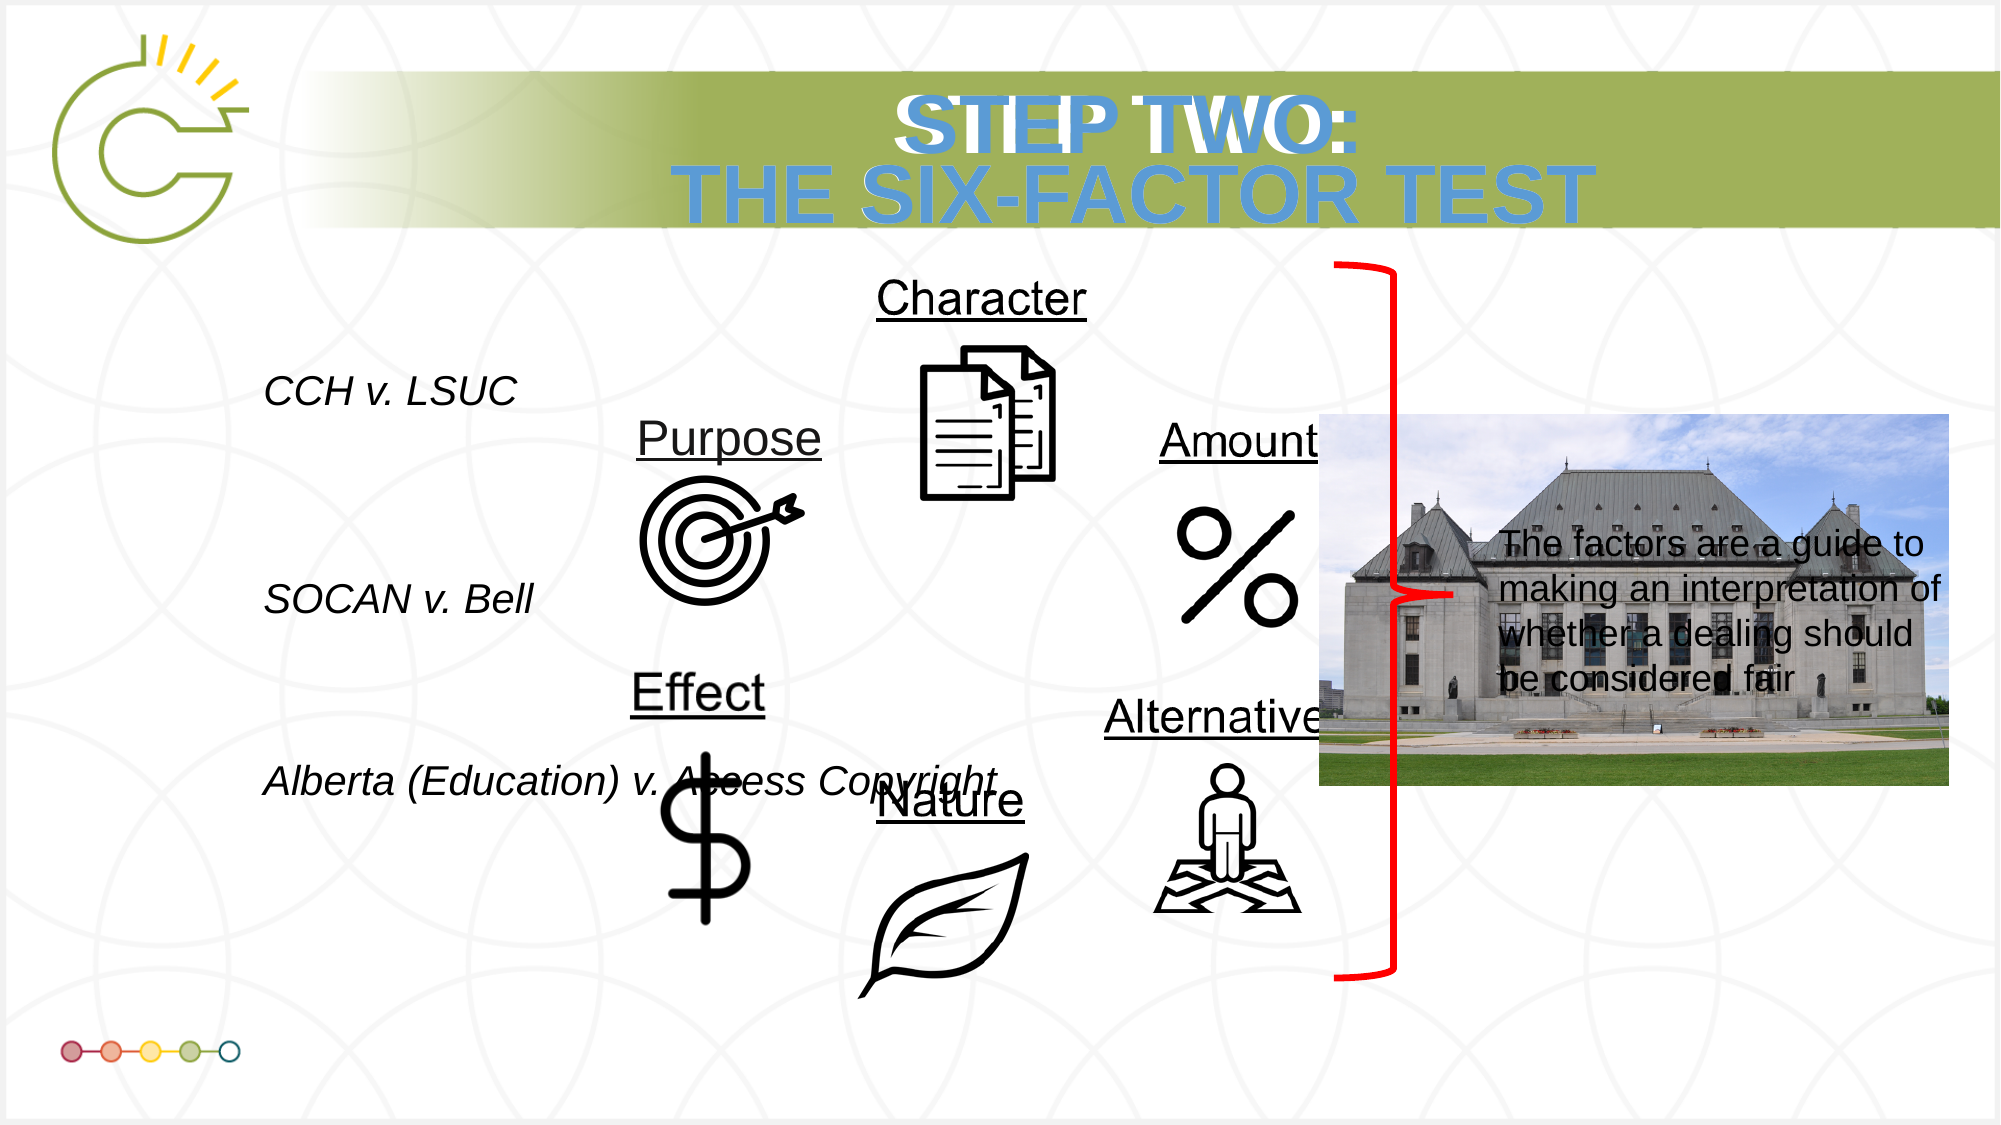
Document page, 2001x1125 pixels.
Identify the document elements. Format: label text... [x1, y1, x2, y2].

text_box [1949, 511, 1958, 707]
text_box STEP TWO: THE SIX-FACTOR TEST [422, 90, 1847, 245]
text_box [1333, 264, 1395, 414]
text_box Alberta (Education) v. Access Copyright [248, 746, 598, 812]
text_box [1333, 786, 1395, 979]
text_box CCH v. LSUC [248, 356, 596, 421]
text_box SOCAN v. Bell [248, 564, 596, 630]
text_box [621, 398, 846, 622]
text_box Alberta (Education) v. Access Copyright [807, 746, 1075, 812]
picture [0, 0, 2001, 1125]
